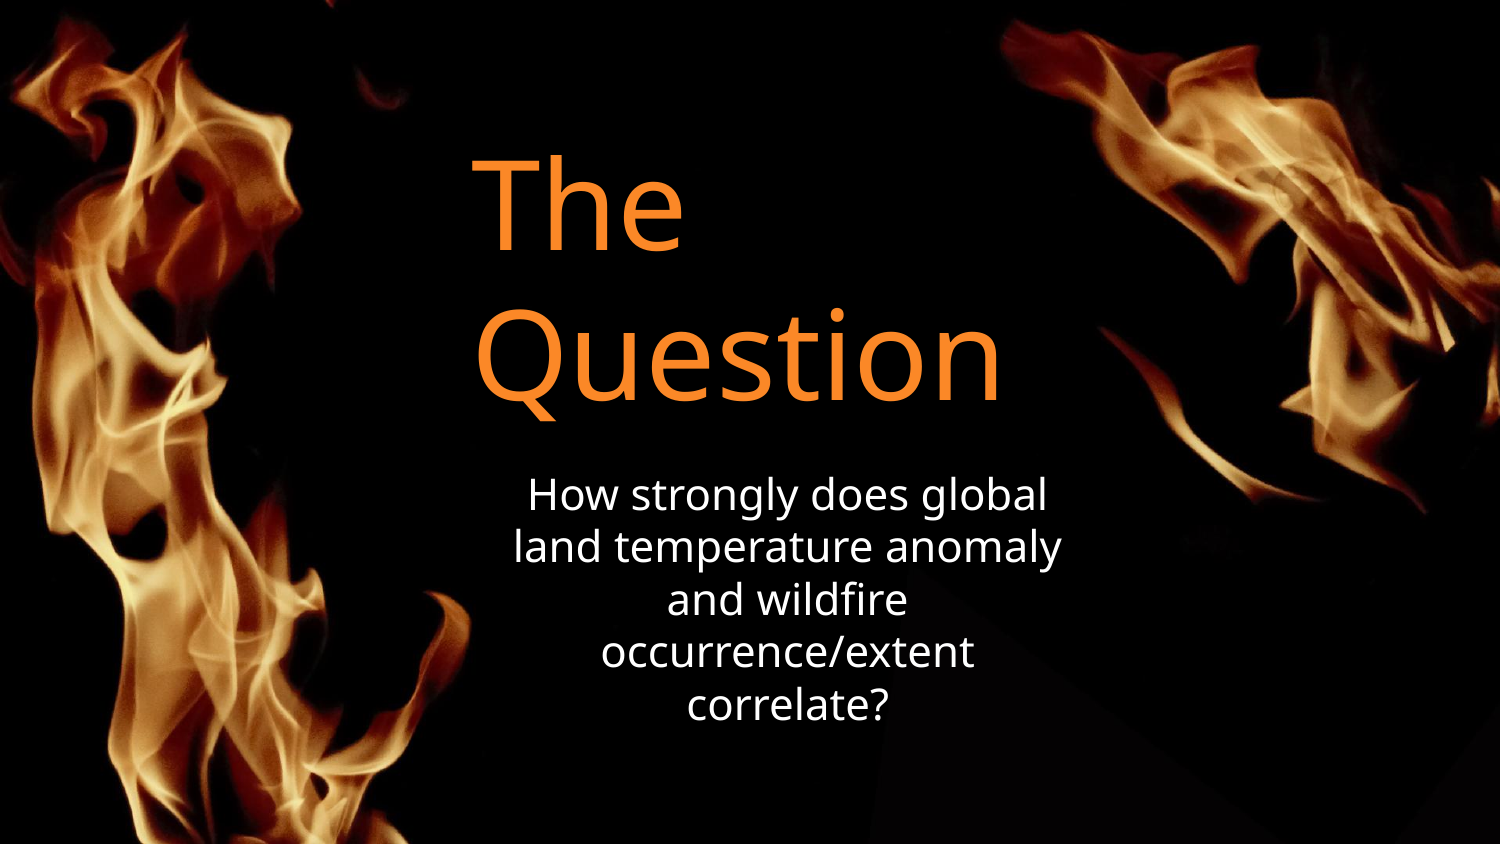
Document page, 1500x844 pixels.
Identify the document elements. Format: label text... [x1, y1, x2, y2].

subtitle How strongly does global land temperature anomaly and wildfire occurrence/extent correlate? [493, 451, 1082, 654]
title The Question [456, 132, 1044, 419]
picture [0, 0, 1500, 844]
